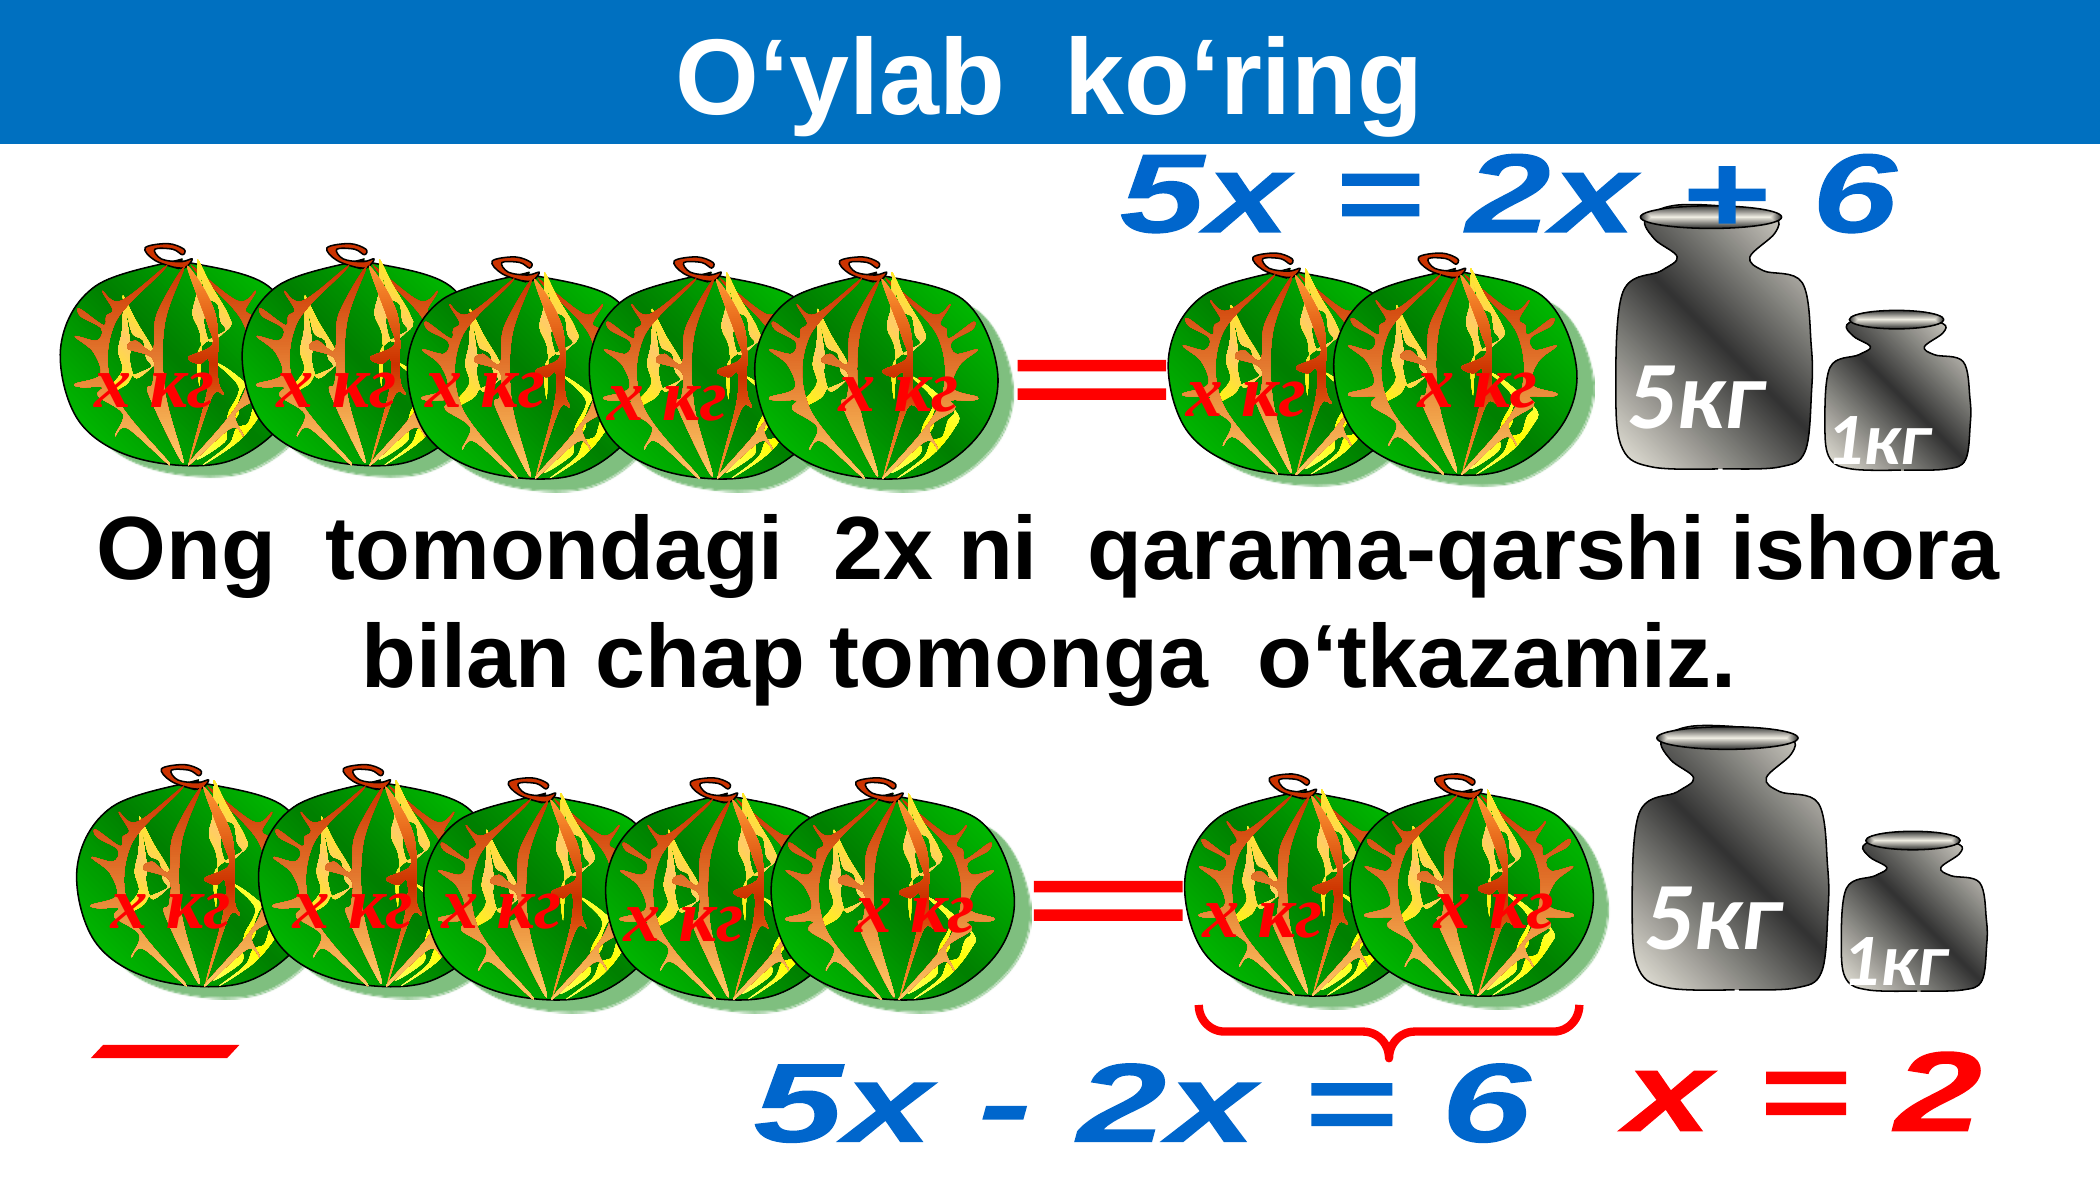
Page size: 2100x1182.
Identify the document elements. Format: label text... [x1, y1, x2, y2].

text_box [768, 777, 1017, 1006]
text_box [1182, 773, 1346, 1002]
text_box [421, 777, 601, 1006]
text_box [74, 764, 253, 992]
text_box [57, 243, 237, 471]
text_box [586, 256, 751, 485]
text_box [404, 256, 585, 485]
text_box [1810, 310, 1972, 489]
text_box [1199, 1010, 1579, 1059]
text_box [1347, 773, 1596, 1002]
text_box Ong tomondagi 2x ni qarama-qarshi ishora bilan chap tomonga o‘tkazamiz. [0, 482, 2100, 714]
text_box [752, 256, 1001, 485]
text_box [603, 777, 767, 1006]
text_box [255, 764, 505, 992]
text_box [1165, 252, 1330, 481]
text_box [1827, 831, 1988, 1010]
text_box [239, 243, 488, 471]
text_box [1611, 203, 1814, 471]
text_box O‘ylab ko‘ring [0, 0, 2100, 144]
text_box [1331, 252, 1580, 481]
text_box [1628, 724, 1830, 992]
